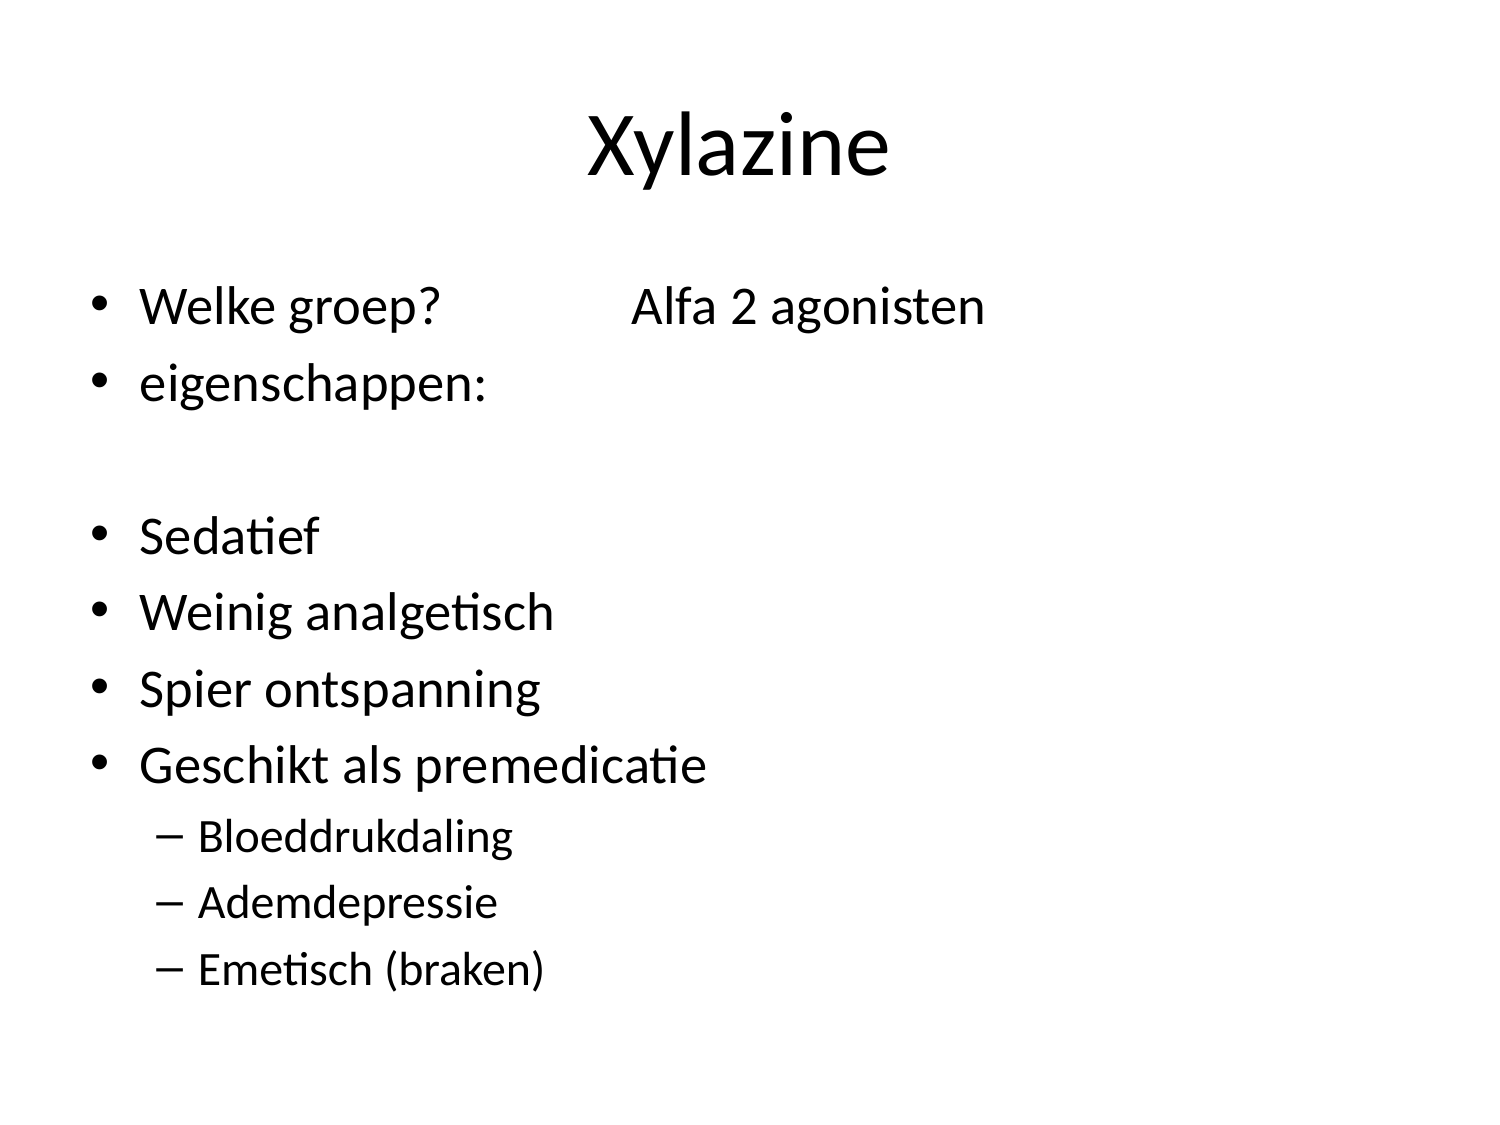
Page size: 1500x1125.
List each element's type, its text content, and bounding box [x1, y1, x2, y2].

list Welke groep? Alfa 2 agonisten eigenschappen: Sedatief Weinig analgetisch Spier ontspanning Geschikt als premedicatie Bloeddrukdaling Ademdepressie Emetisch (braken) [75, 262, 1425, 1005]
title Xylazine [75, 45, 1425, 233]
